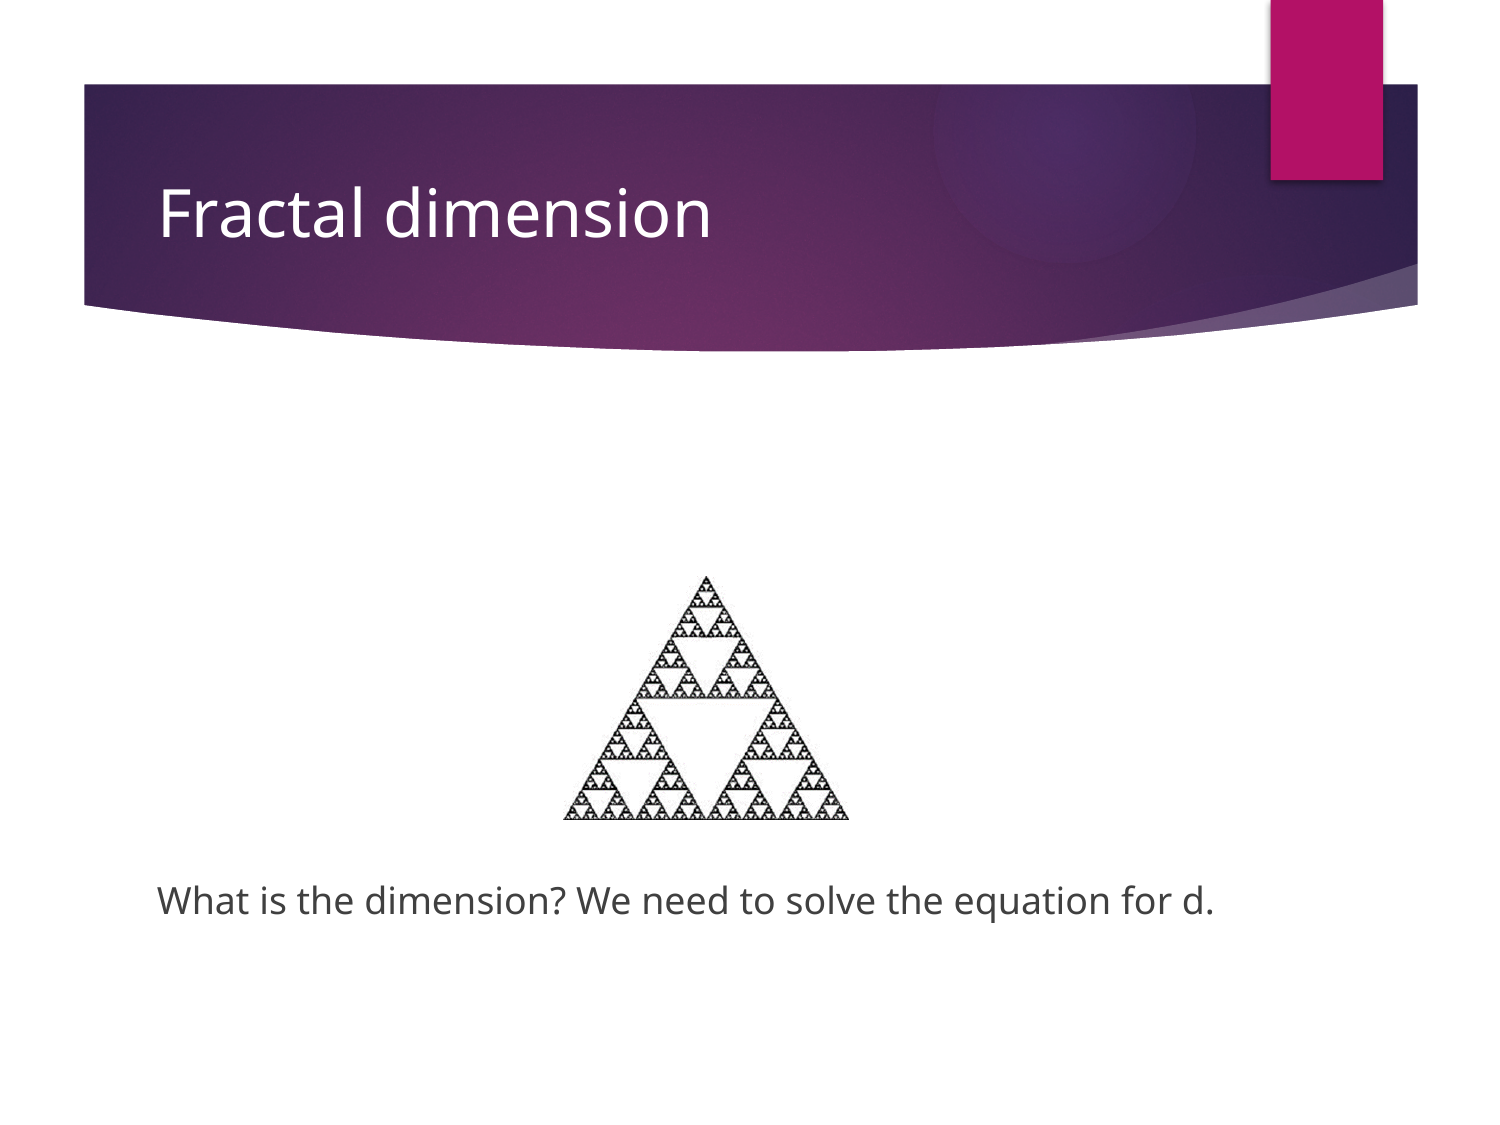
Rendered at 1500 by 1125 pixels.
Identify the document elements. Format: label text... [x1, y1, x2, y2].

title Fractal dimension [142, 152, 1183, 269]
picture [563, 576, 849, 820]
